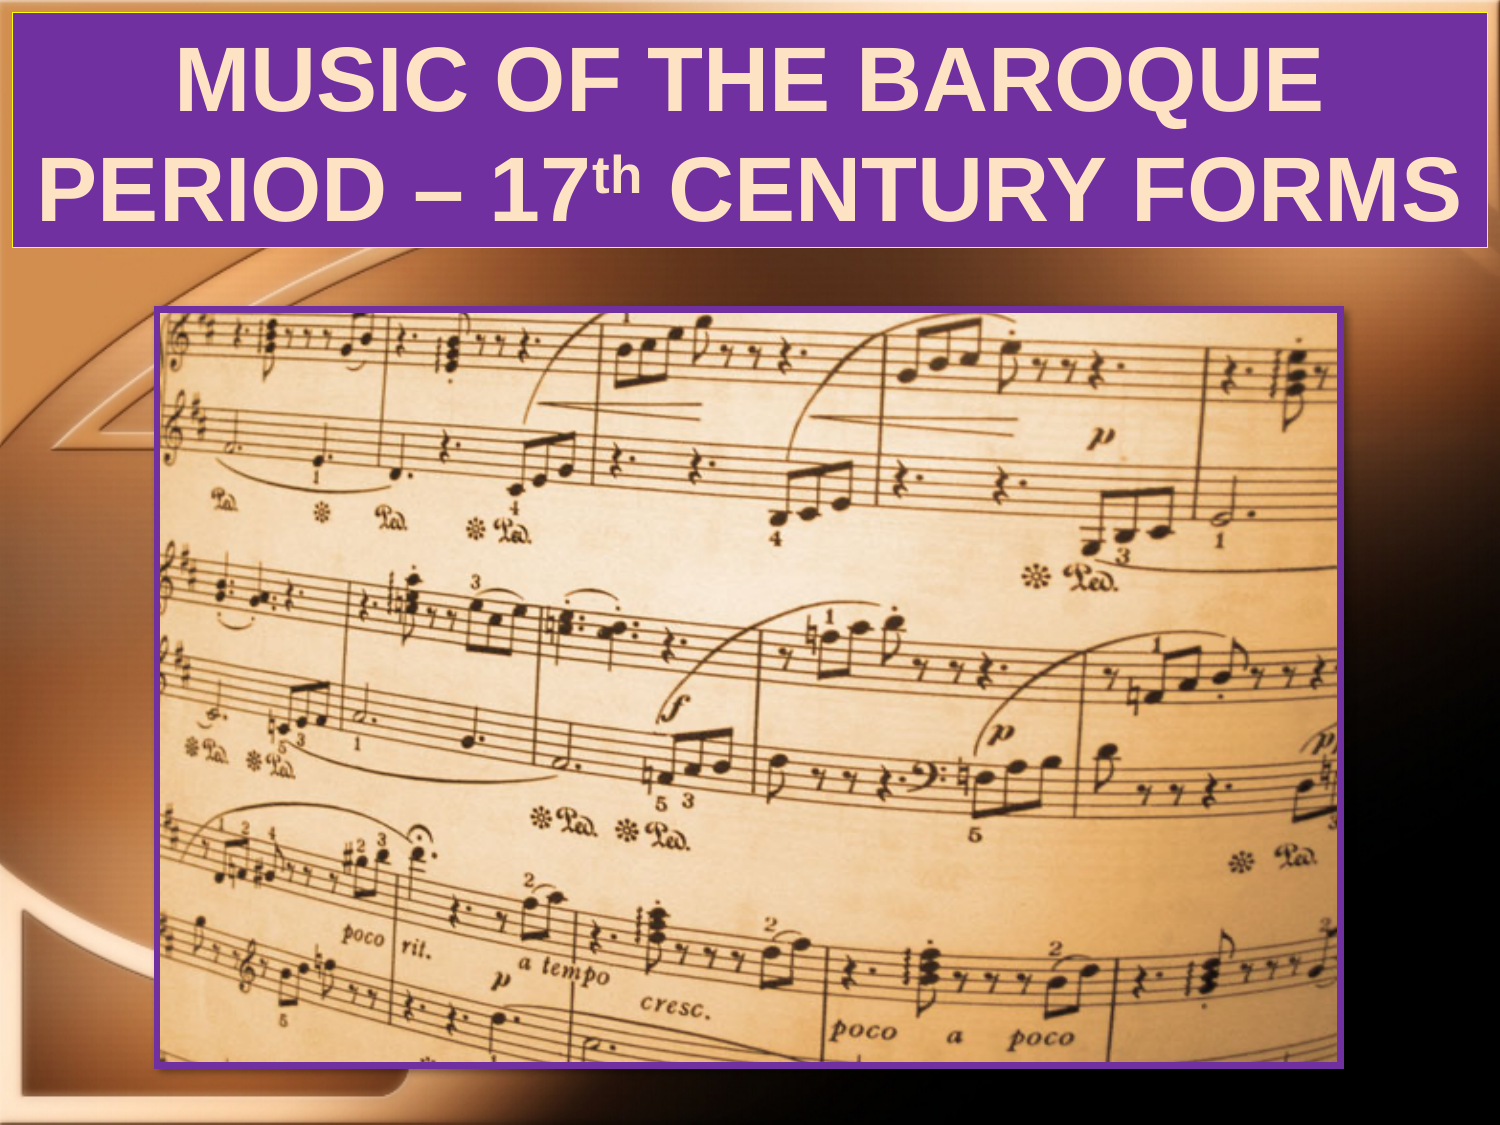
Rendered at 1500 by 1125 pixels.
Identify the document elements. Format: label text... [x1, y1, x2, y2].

text_box MUSIC OF THE BAROQUE PERIOD – 17th CENTURY FORMS [12, 12, 1488, 248]
picture [0, 0, 1500, 1125]
